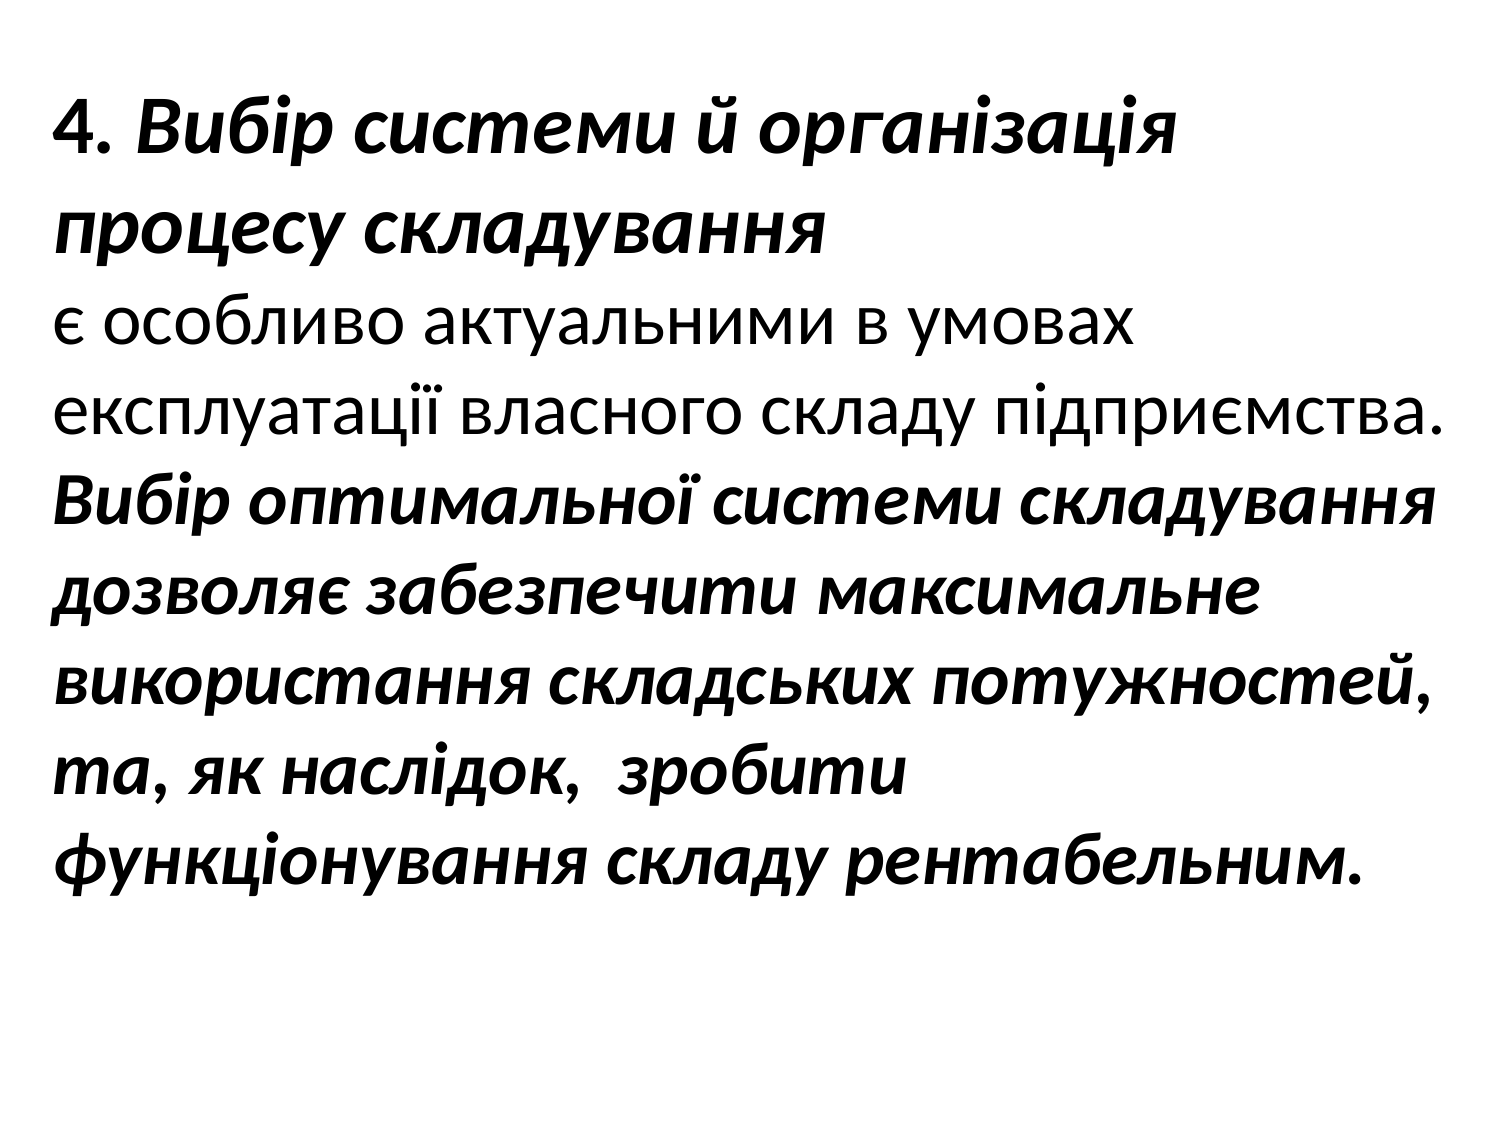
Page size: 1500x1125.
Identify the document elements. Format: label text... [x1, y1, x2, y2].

text_box 4. Вибір системи й організація процесу складування є особливо актуальними в умовах експлуатації власного складу підприємства. Вибір оптимальної системи складування дозволяє забезпечити максимальне використання складських потужностей, та, як наслідок, зробити функціонування складу рентабельним. [37, 62, 1463, 908]
